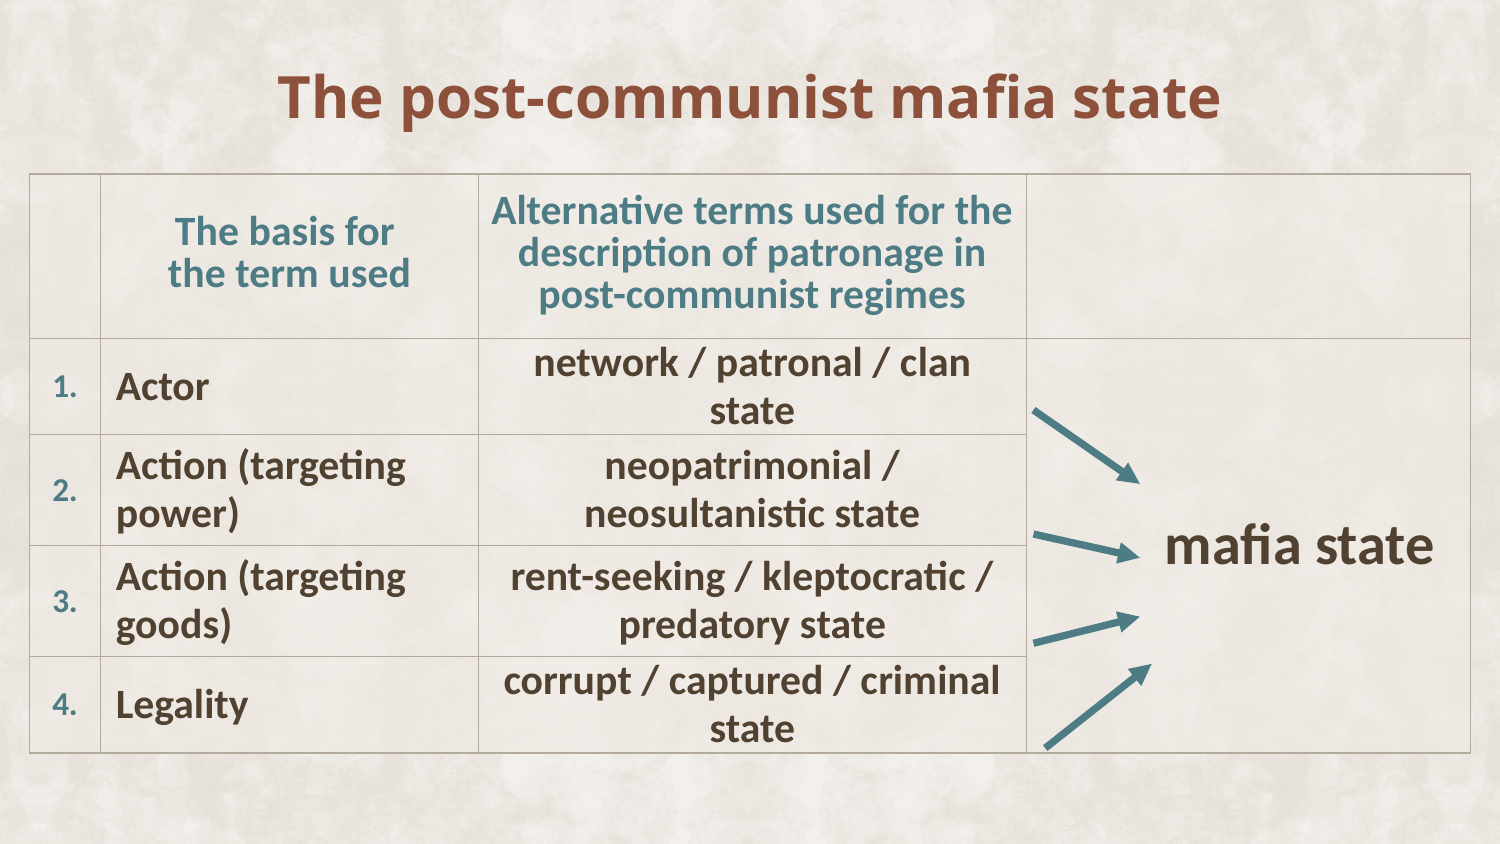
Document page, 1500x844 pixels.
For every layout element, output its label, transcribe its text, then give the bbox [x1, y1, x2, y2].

table_cell neopatrimonial / neosultanistic state [479, 435, 1026, 545]
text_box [1033, 533, 1141, 558]
table_cell network / patronal / clan state [479, 339, 1026, 434]
table_cell rent-seeking / kleptocratic / predatory state [479, 546, 1026, 656]
picture [0, 0, 1500, 844]
table_cell 1. [30, 339, 100, 434]
table_cell corrupt / captured / criminal state [479, 657, 1026, 752]
table_cell 4. [30, 657, 100, 752]
table_header The basis for the term used [101, 175, 478, 338]
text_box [1033, 616, 1141, 644]
table_cell Action (targeting power) [101, 435, 478, 545]
table_header Alternative terms used for the description of patronage in post-communist regimes [479, 175, 1026, 338]
table_cell Action (targeting goods) [101, 546, 478, 656]
table_cell Actor [101, 339, 478, 434]
table_cell mafia state [1027, 339, 1470, 752]
table_cell 3. [30, 546, 100, 656]
list The post-communist mafia state [17, 20, 1483, 171]
table_header [30, 175, 100, 338]
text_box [1033, 409, 1141, 485]
table_cell 2. [30, 435, 100, 545]
table_cell Legality [101, 657, 478, 752]
table_header [1027, 175, 1470, 338]
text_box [1045, 663, 1152, 749]
